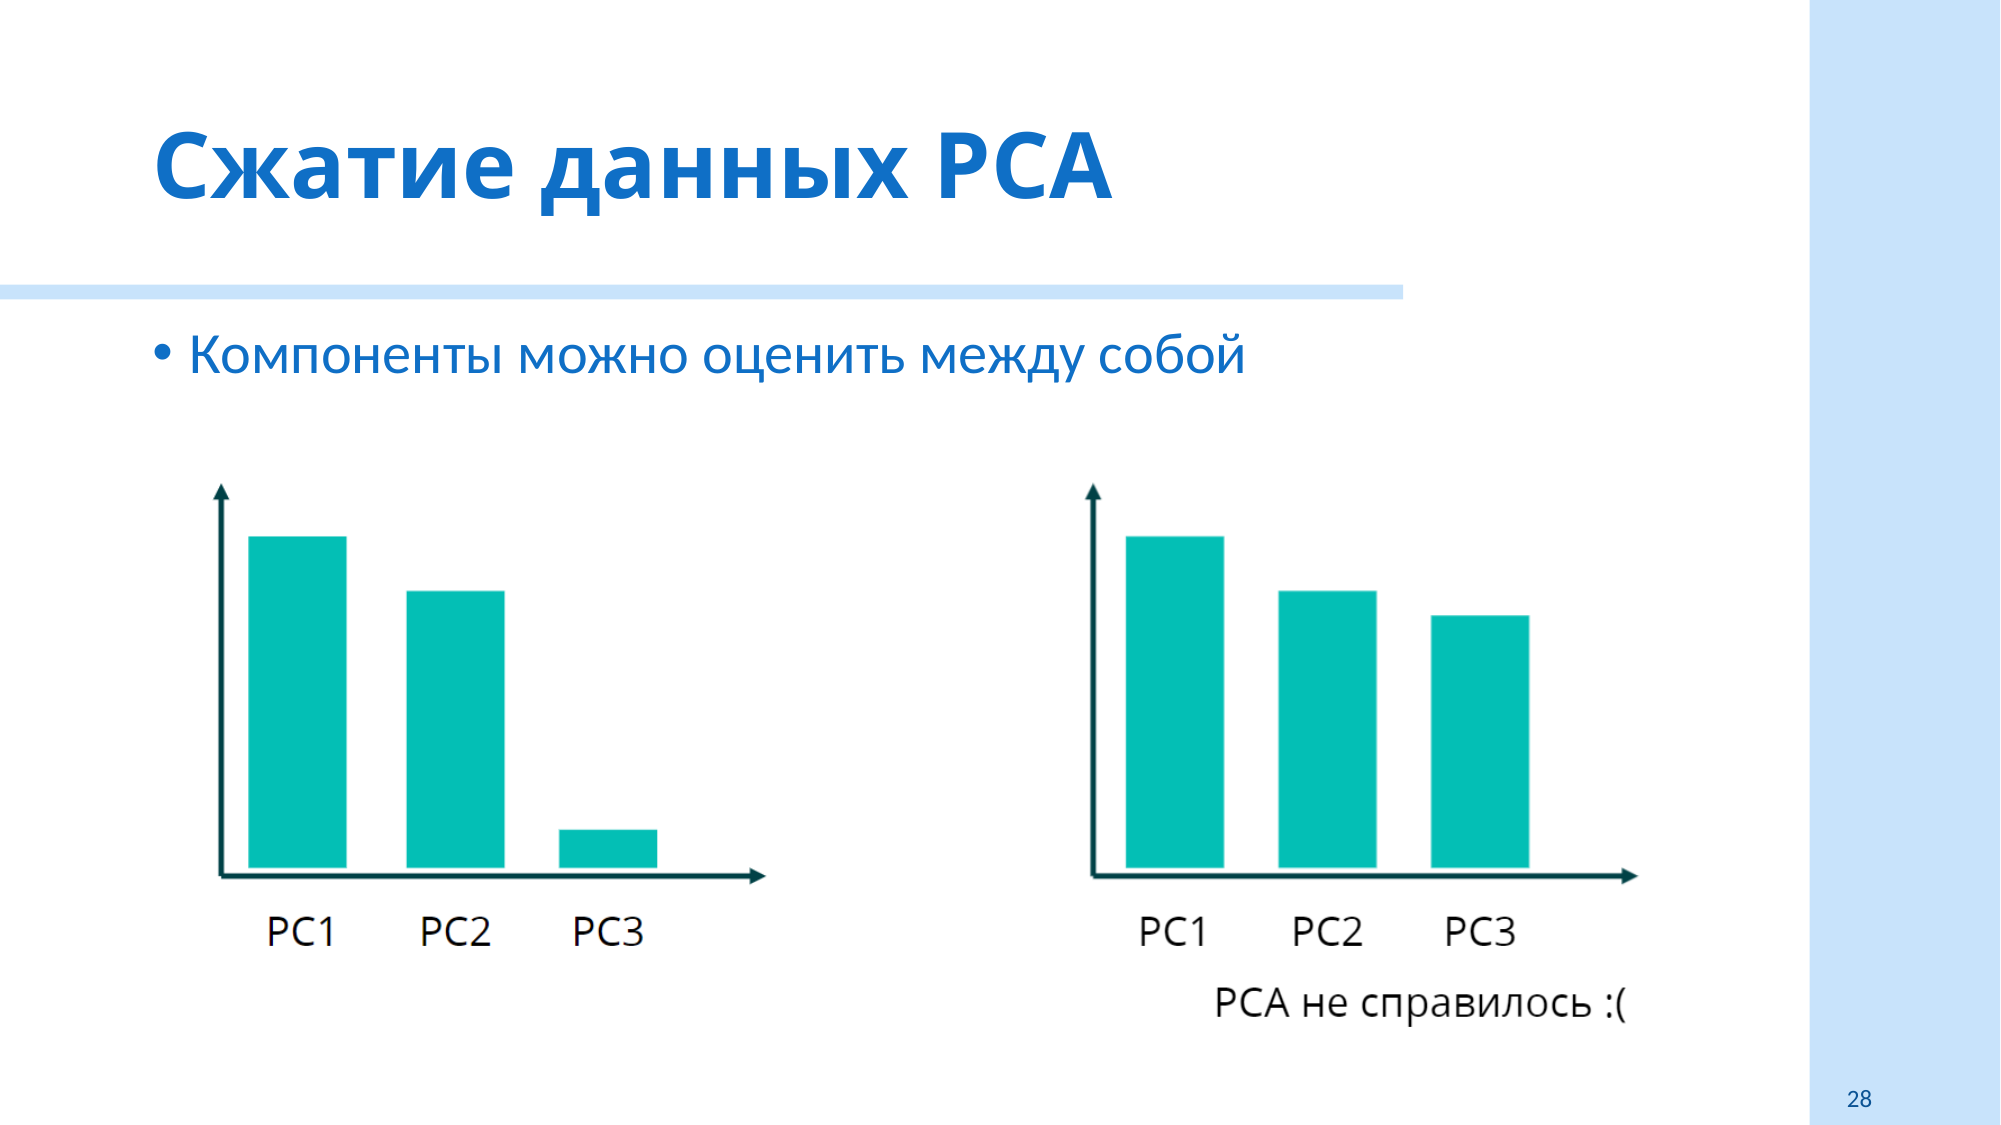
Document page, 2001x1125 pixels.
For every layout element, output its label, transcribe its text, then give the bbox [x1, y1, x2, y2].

picture [191, 433, 1672, 1036]
list Компоненты можно оценить между собой [137, 316, 1823, 1030]
text_box 28 [1437, 1067, 1888, 1125]
title Сжатие данных PCA [137, 59, 1863, 278]
